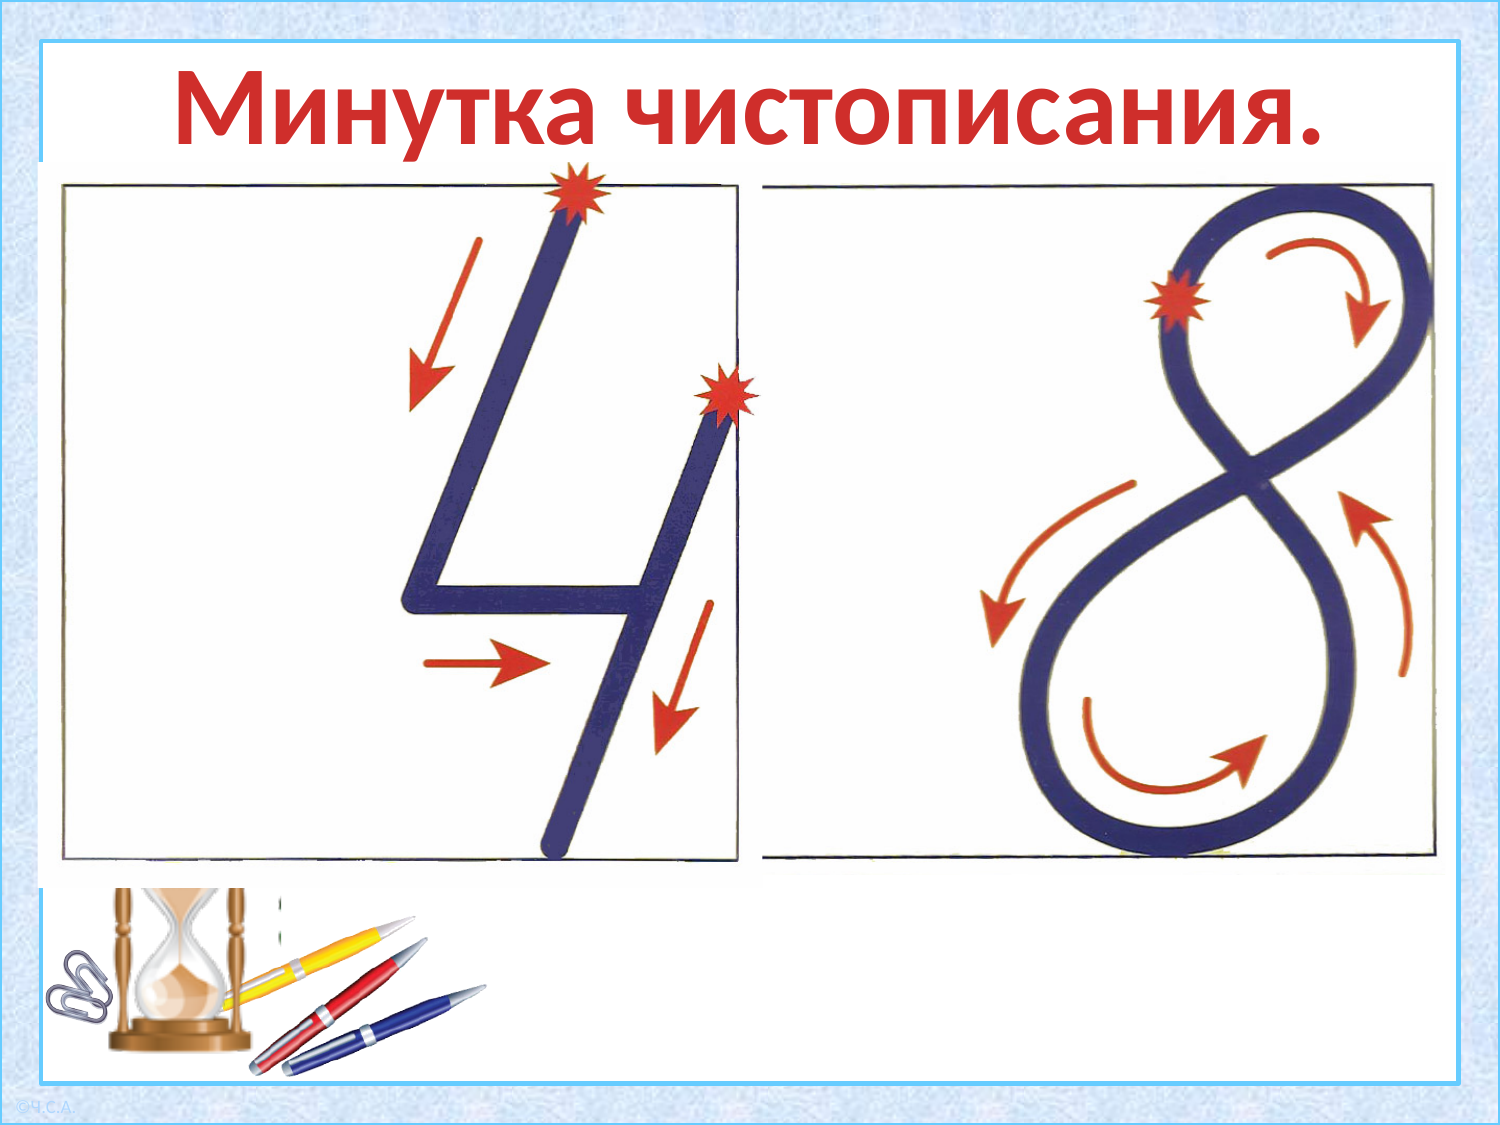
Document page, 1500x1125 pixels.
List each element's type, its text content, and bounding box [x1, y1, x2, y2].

picture [2, 2, 1498, 1123]
text_box Минутка чистописания. [156, 24, 1344, 160]
